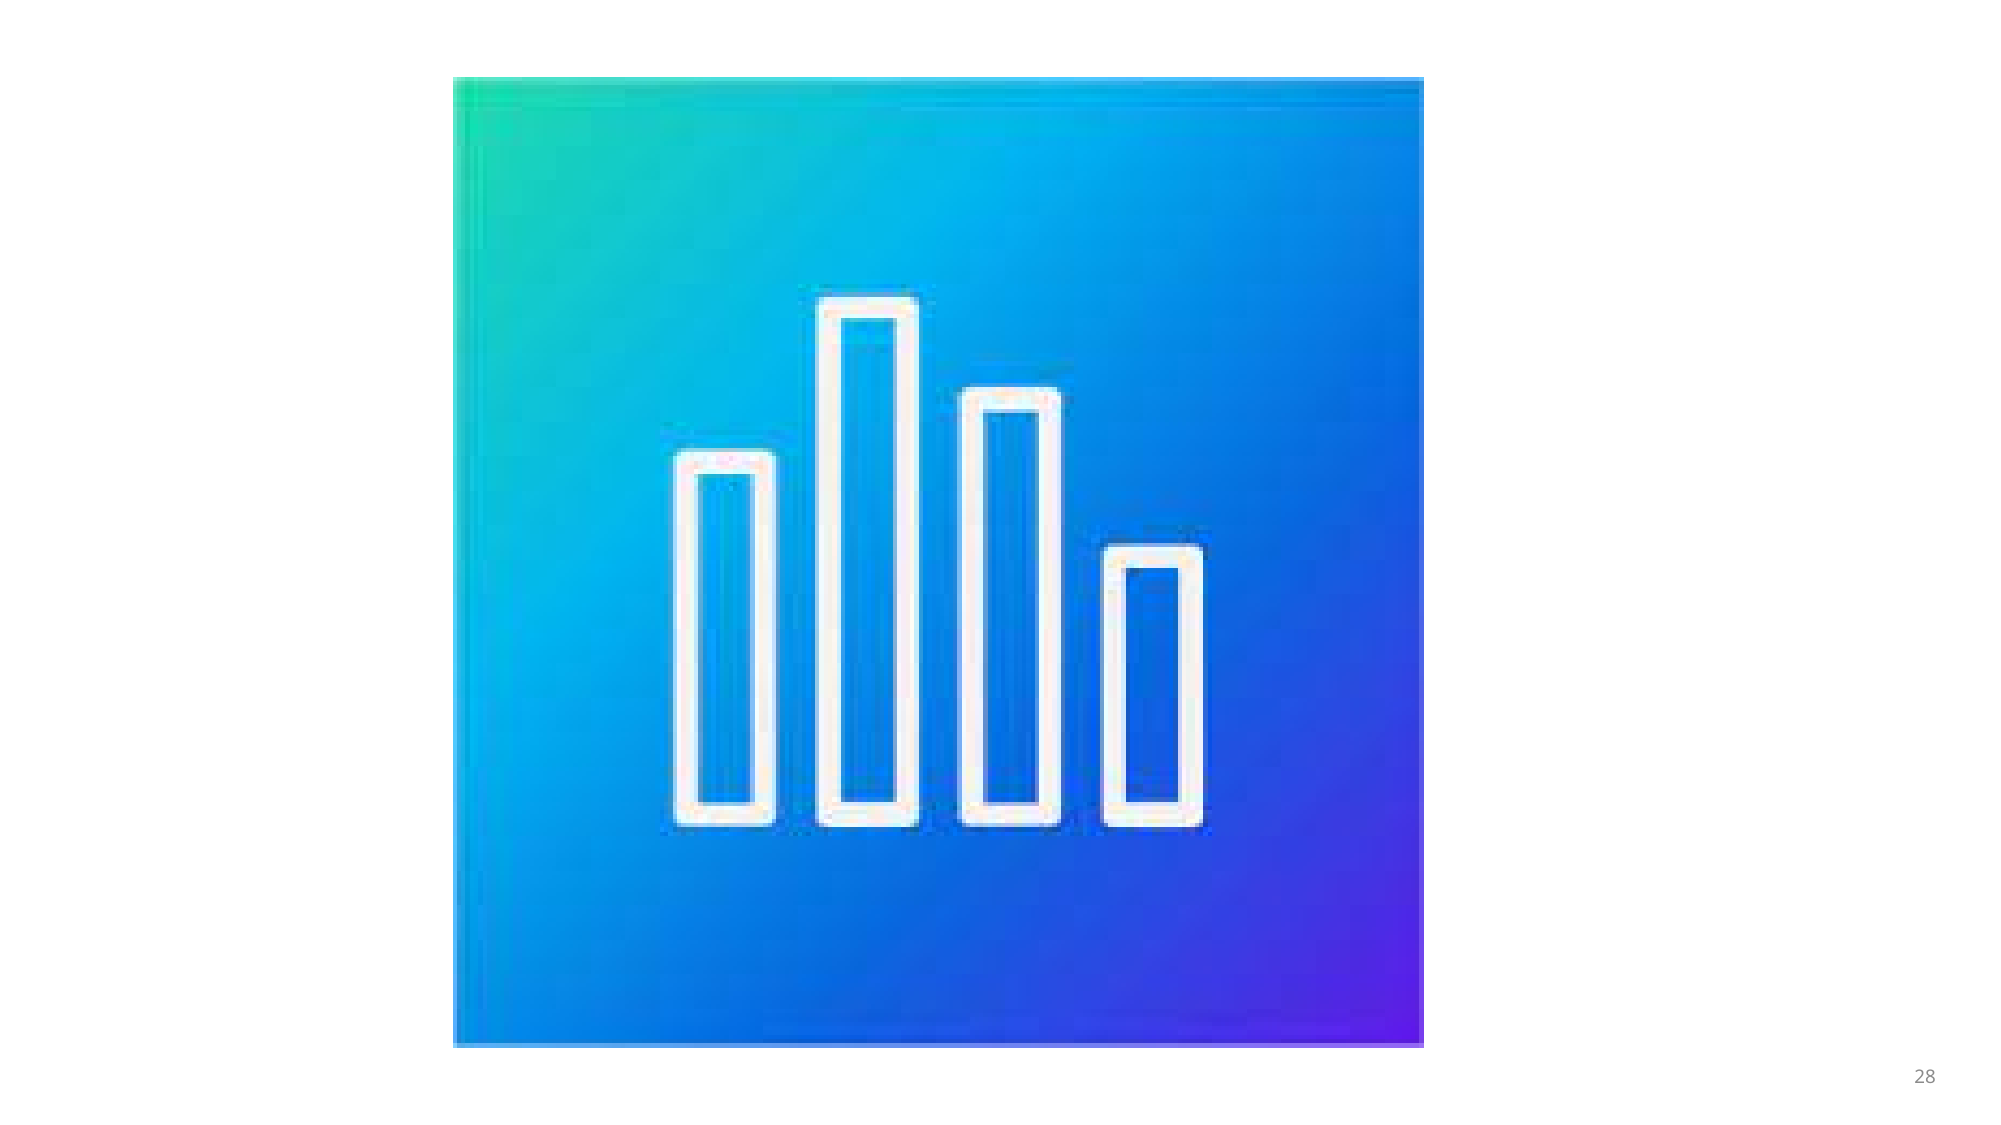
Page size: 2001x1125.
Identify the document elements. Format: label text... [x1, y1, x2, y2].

picture [453, 77, 1425, 1048]
slide_number 28 [1485, 1058, 1936, 1098]
